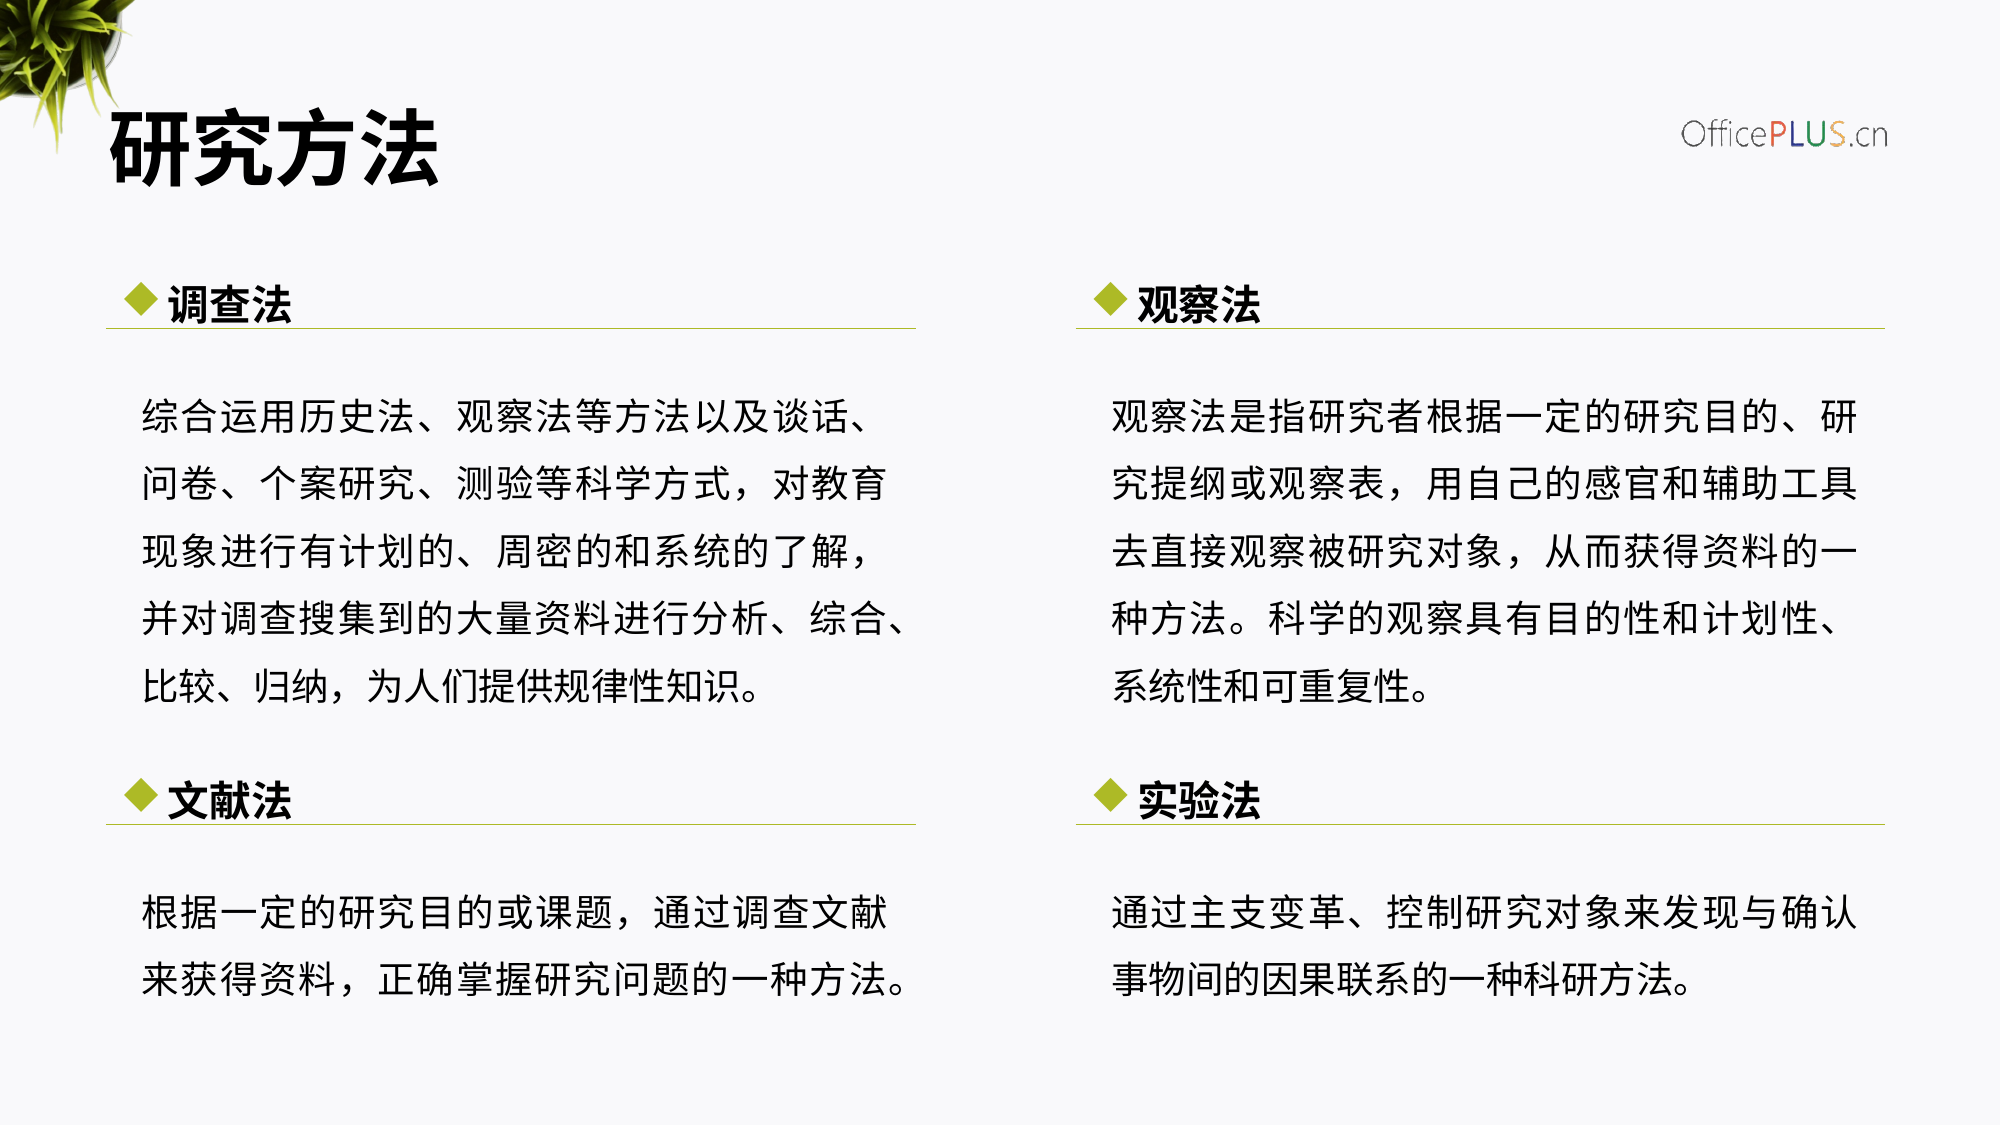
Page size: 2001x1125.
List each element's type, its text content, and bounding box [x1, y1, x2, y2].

text_box 实验法 [1075, 742, 1280, 824]
text_box 文献法 [105, 742, 310, 824]
text_box 观察法是指研究者根据一定的研究目的、研究提纲或观察表，用自己的感官和辅助工具去直接观察被研究对象，从而获得资料的一种方法。科学的观察具有目的性和计划性、系统性和可重复性。 [1096, 362, 1874, 711]
picture [1656, 102, 1899, 162]
text_box 根据一定的研究目的或课题，通过调查文献来获得资料，正确掌握研究问题的一种方法。 [126, 858, 904, 1003]
text_box 观察法 [1075, 246, 1280, 328]
text_box 综合运用历史法、观察法等方法以及谈话、问卷、个案研究、测验等科学方式，对教育现象进行有计划的、周密的和系统的了解，并对调查搜集到的大量资料进行分析、综合、比较、归纳，为人们提供规律性知识。 [126, 362, 904, 711]
text_box 调查法 [105, 246, 310, 328]
text_box 通过主支变革、控制研究对象来发现与确认事物间的因果联系的一种科研方法。 [1096, 858, 1874, 1003]
picture [0, 0, 139, 168]
text_box 研究方法 [93, 89, 461, 206]
